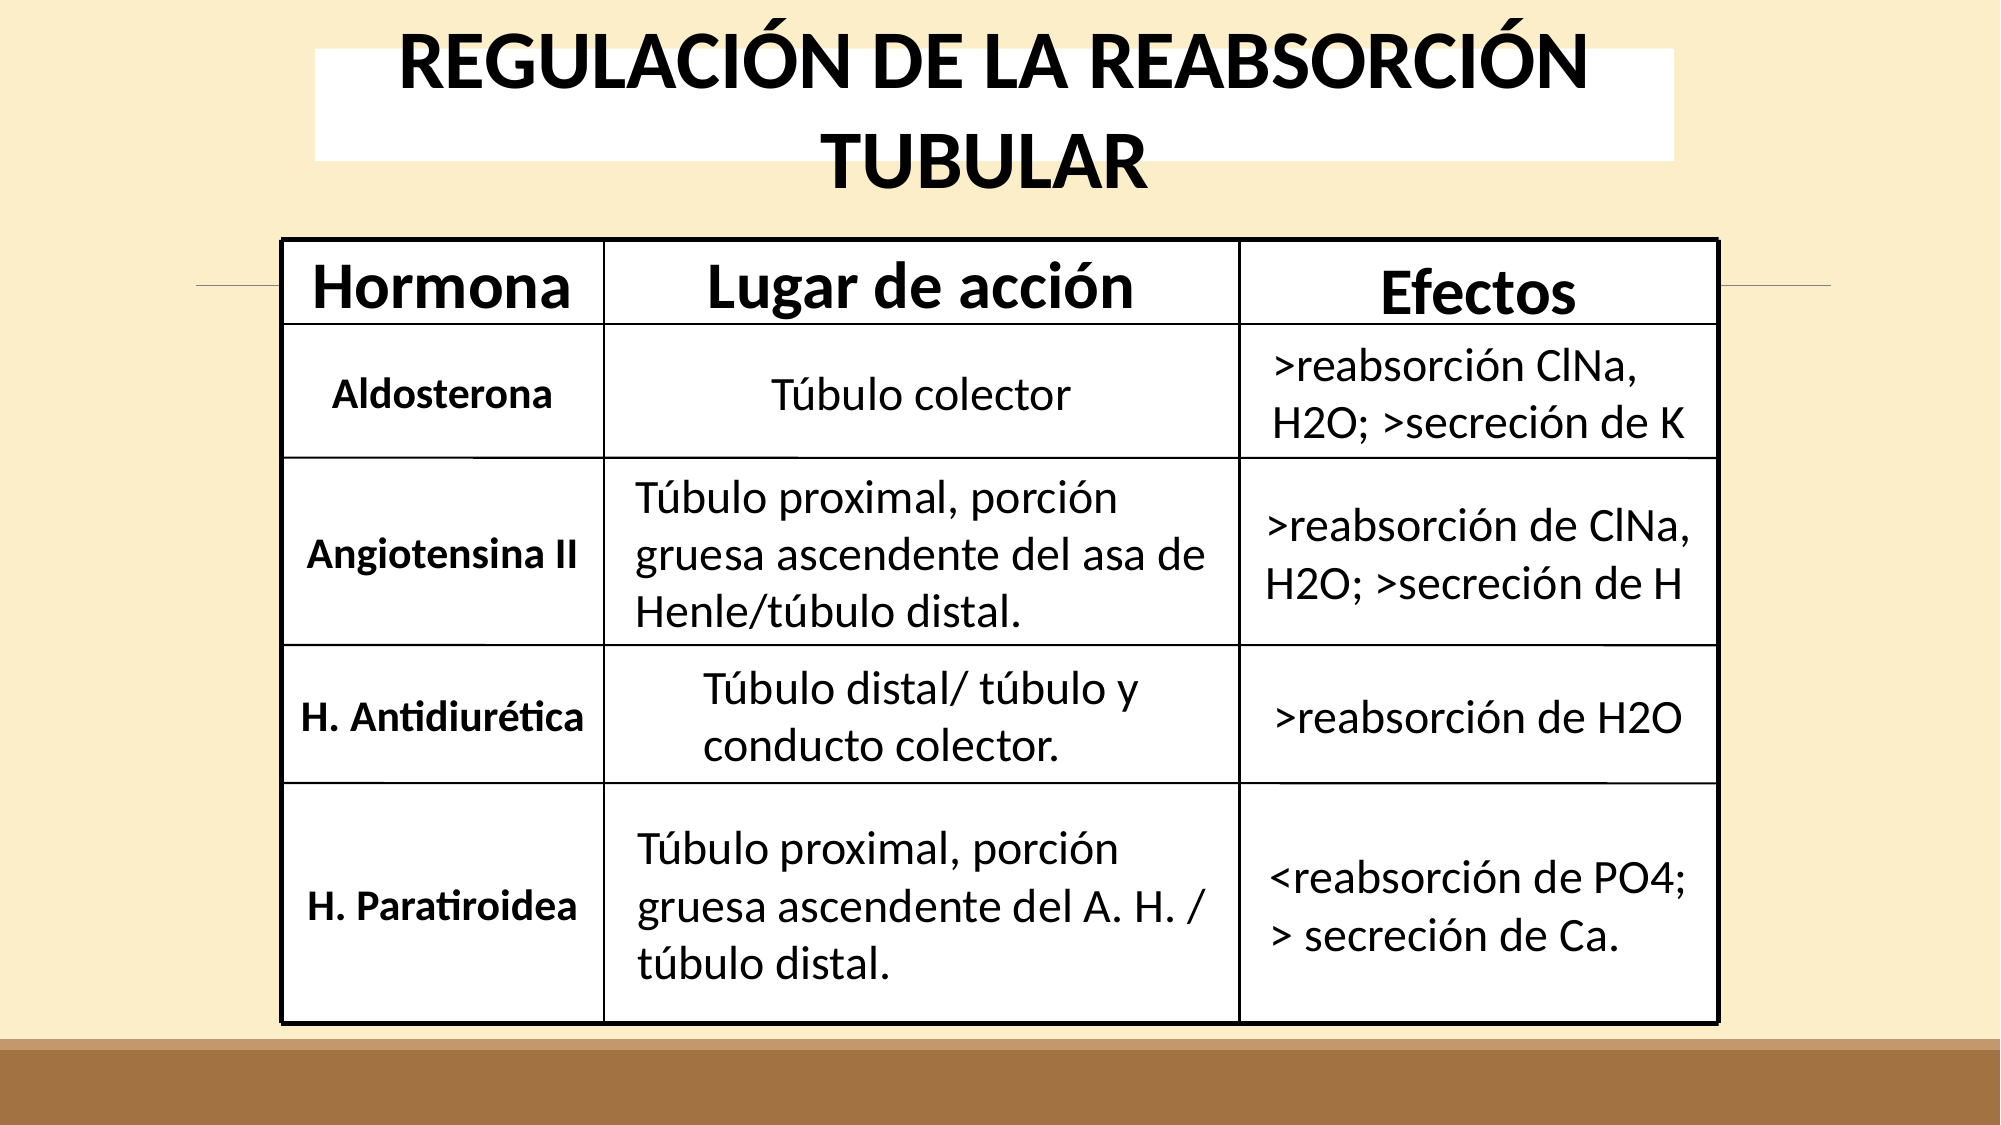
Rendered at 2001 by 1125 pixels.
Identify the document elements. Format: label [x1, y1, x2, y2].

text_box [314, 48, 1675, 162]
text_box [280, 239, 1720, 1024]
